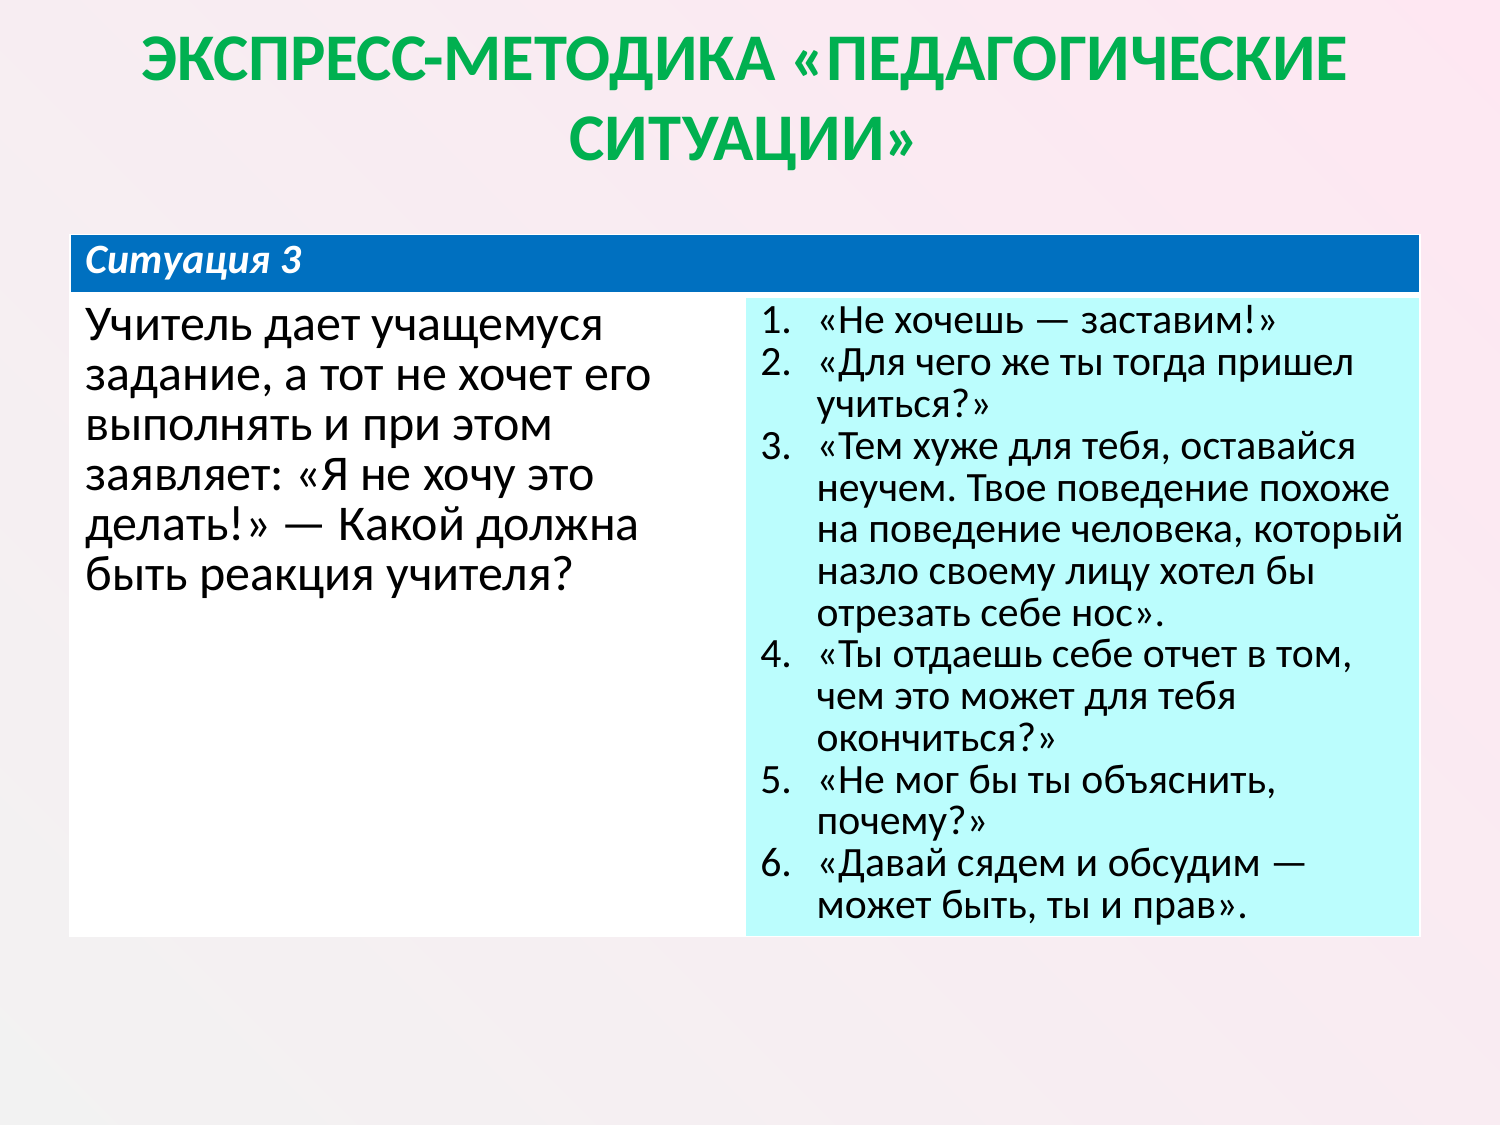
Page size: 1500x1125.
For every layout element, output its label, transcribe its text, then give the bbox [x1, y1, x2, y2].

table_header Ситуация 3 [71, 235, 1419, 292]
table_cell «Не хочешь — заставим!» «Для чего же ты тогда пришел учиться?» «Тем хуже для тебя, оставайся неучем. Твое поведение похоже на поведение человека, который назло своему лицу хотел бы отрезать себе нос». «Ты отдаешь себе отчет в том, чем это может для тебя окончиться?» «Не мог бы ты объяснить, почему?» «Давай сядем и обсудим — может быть, ты и прав». [746, 298, 1419, 936]
table_cell Учитель дает учащемуся задание, а тот не хочет его выполнять и при этом заявляет: «Я не хочу это делать!» — Какой должна быть реакция учителя? [71, 298, 744, 936]
title ЭКСПРЕСС-МЕТОДИКА «ПЕДАГОГИЧЕСКИЕ СИТУАЦИИ» [70, 0, 1421, 188]
